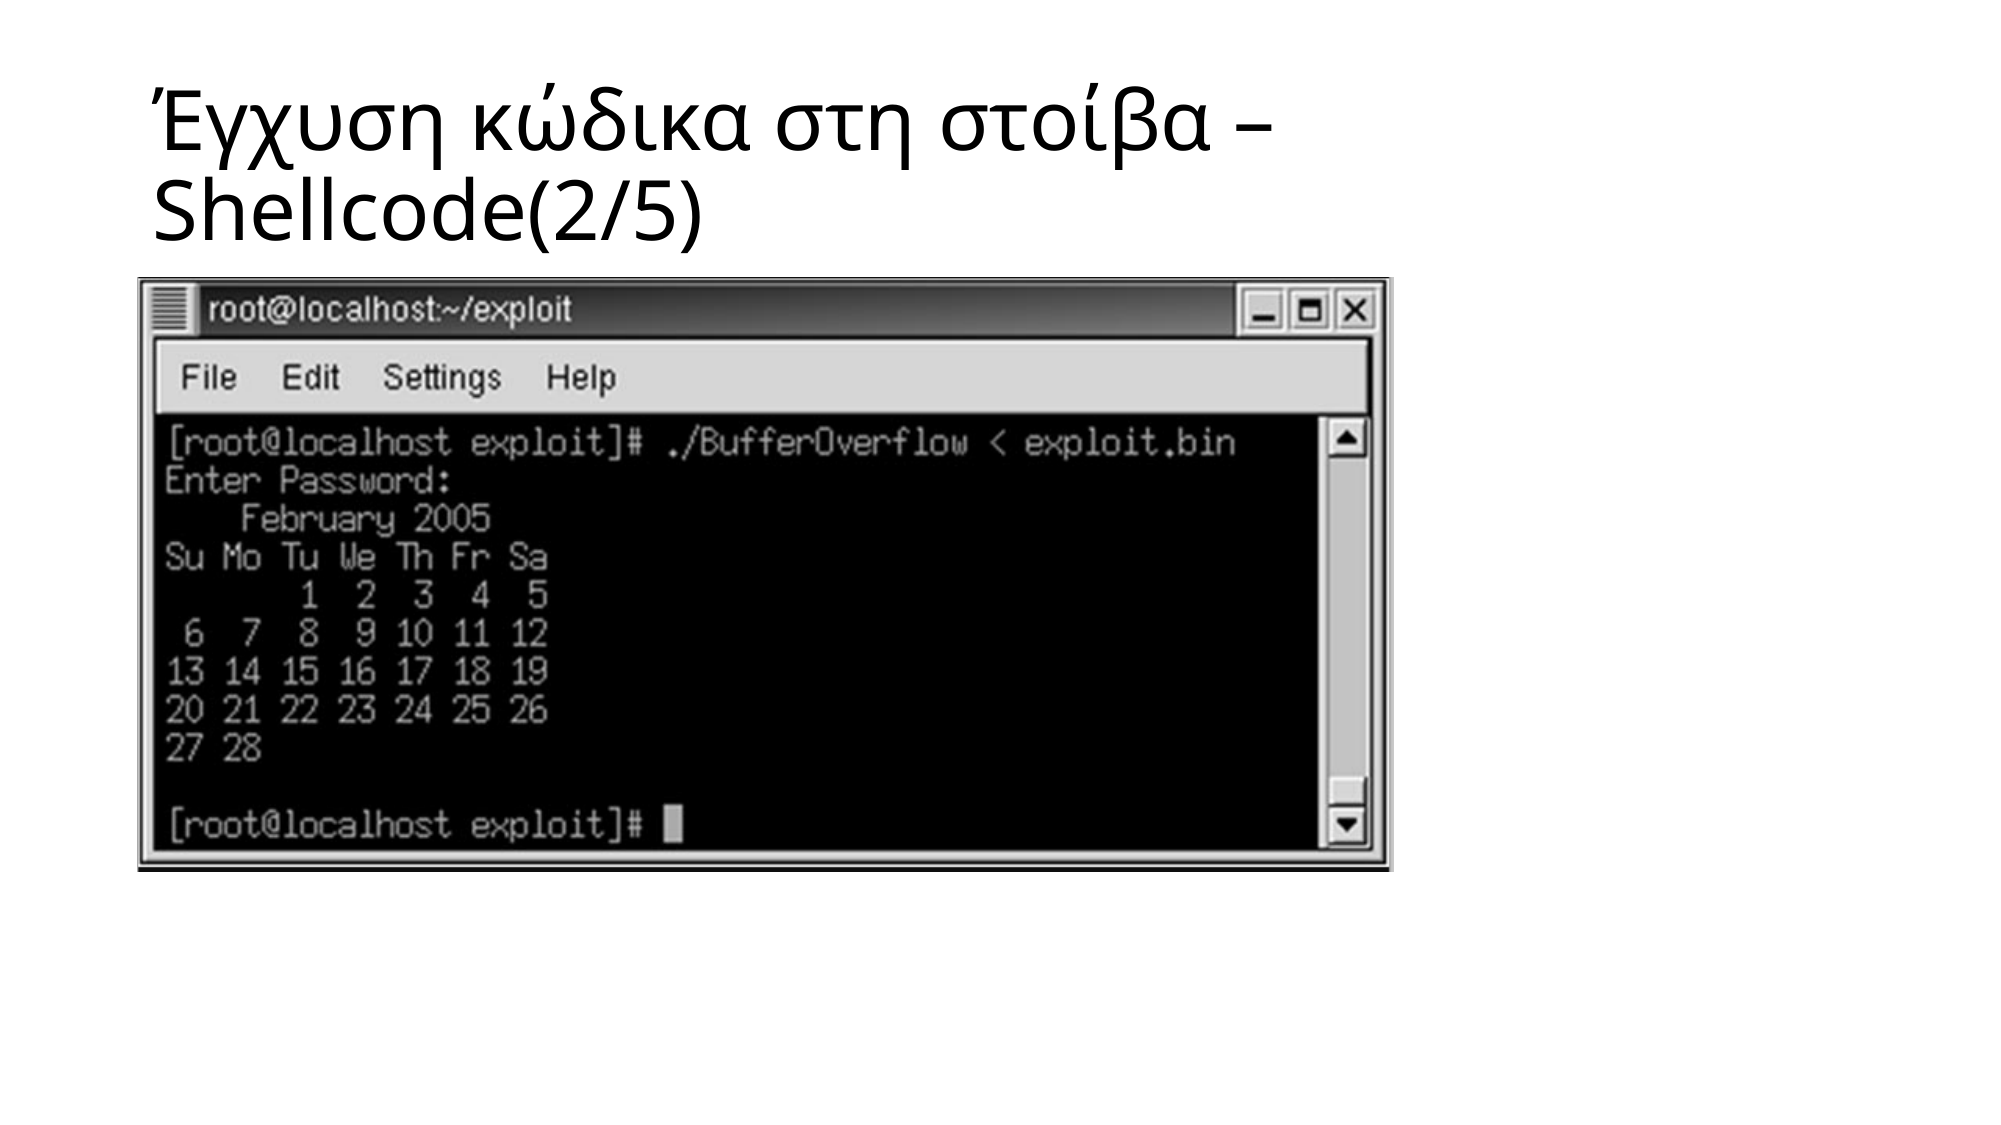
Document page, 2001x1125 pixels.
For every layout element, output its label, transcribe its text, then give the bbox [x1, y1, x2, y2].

picture [136, 276, 1395, 872]
title Έγχυση κώδικα στη στοίβα – Shellcode(2/5) [137, 59, 1863, 278]
